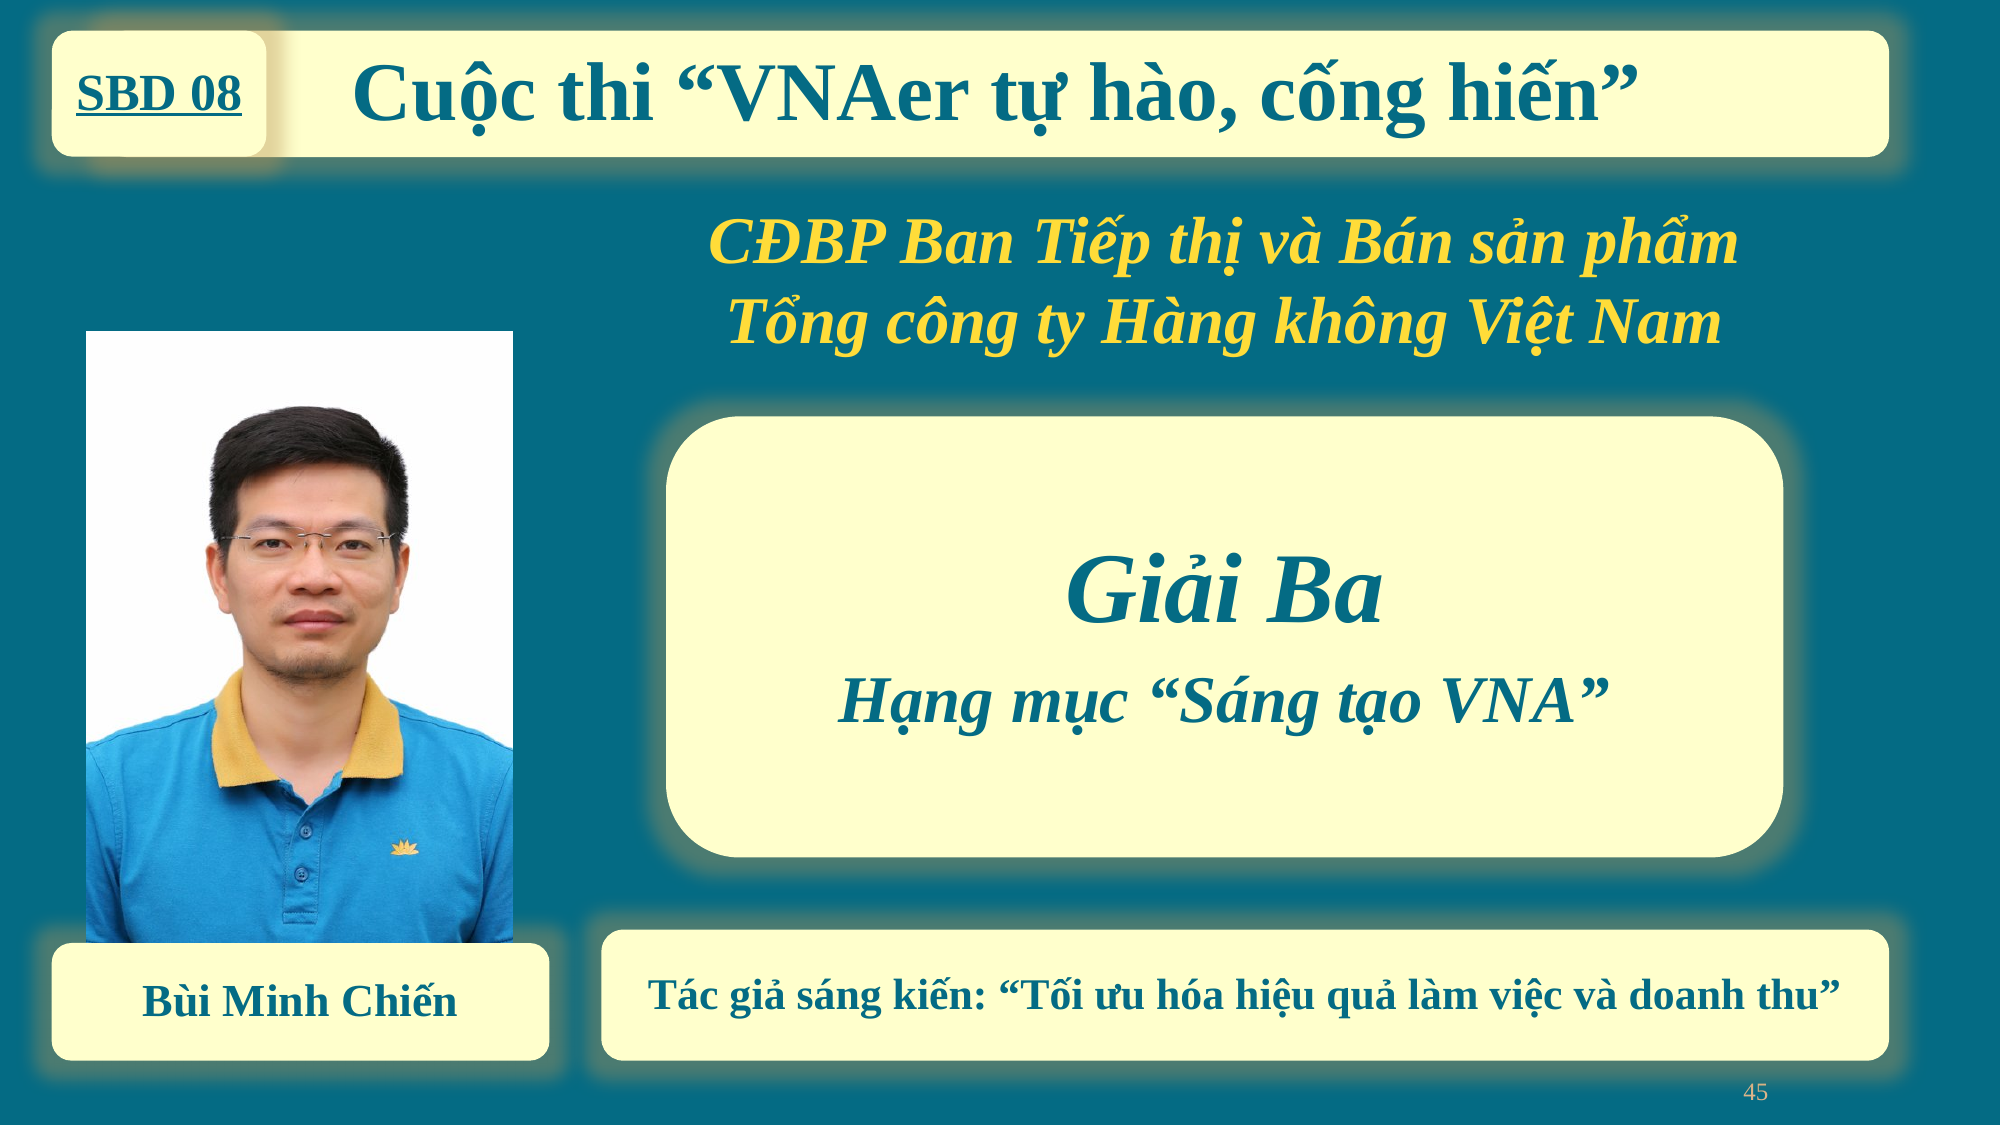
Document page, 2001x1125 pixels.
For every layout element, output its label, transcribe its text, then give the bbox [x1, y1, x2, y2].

text_box SBD 08 [51, 30, 267, 157]
text_box CĐBP Ban Tiếp thị và Bán sản phẩm Tổng công ty Hàng không Việt Nam [666, 189, 1784, 365]
text_box Cuộc thi “VNAer tự hào, cống hiến” [292, 30, 1890, 158]
slide_number 44 [1449, 1089, 1784, 1121]
text_box Tác giả sáng kiến: “Tối ưu hóa hiệu quả làm việc và doanh thu” [601, 929, 1890, 1061]
text_box Giải Ba Hạng mục “Sáng tạo VNA” [666, 416, 1784, 858]
text_box Bùi Minh Chiến [51, 942, 550, 1061]
picture [86, 332, 513, 943]
